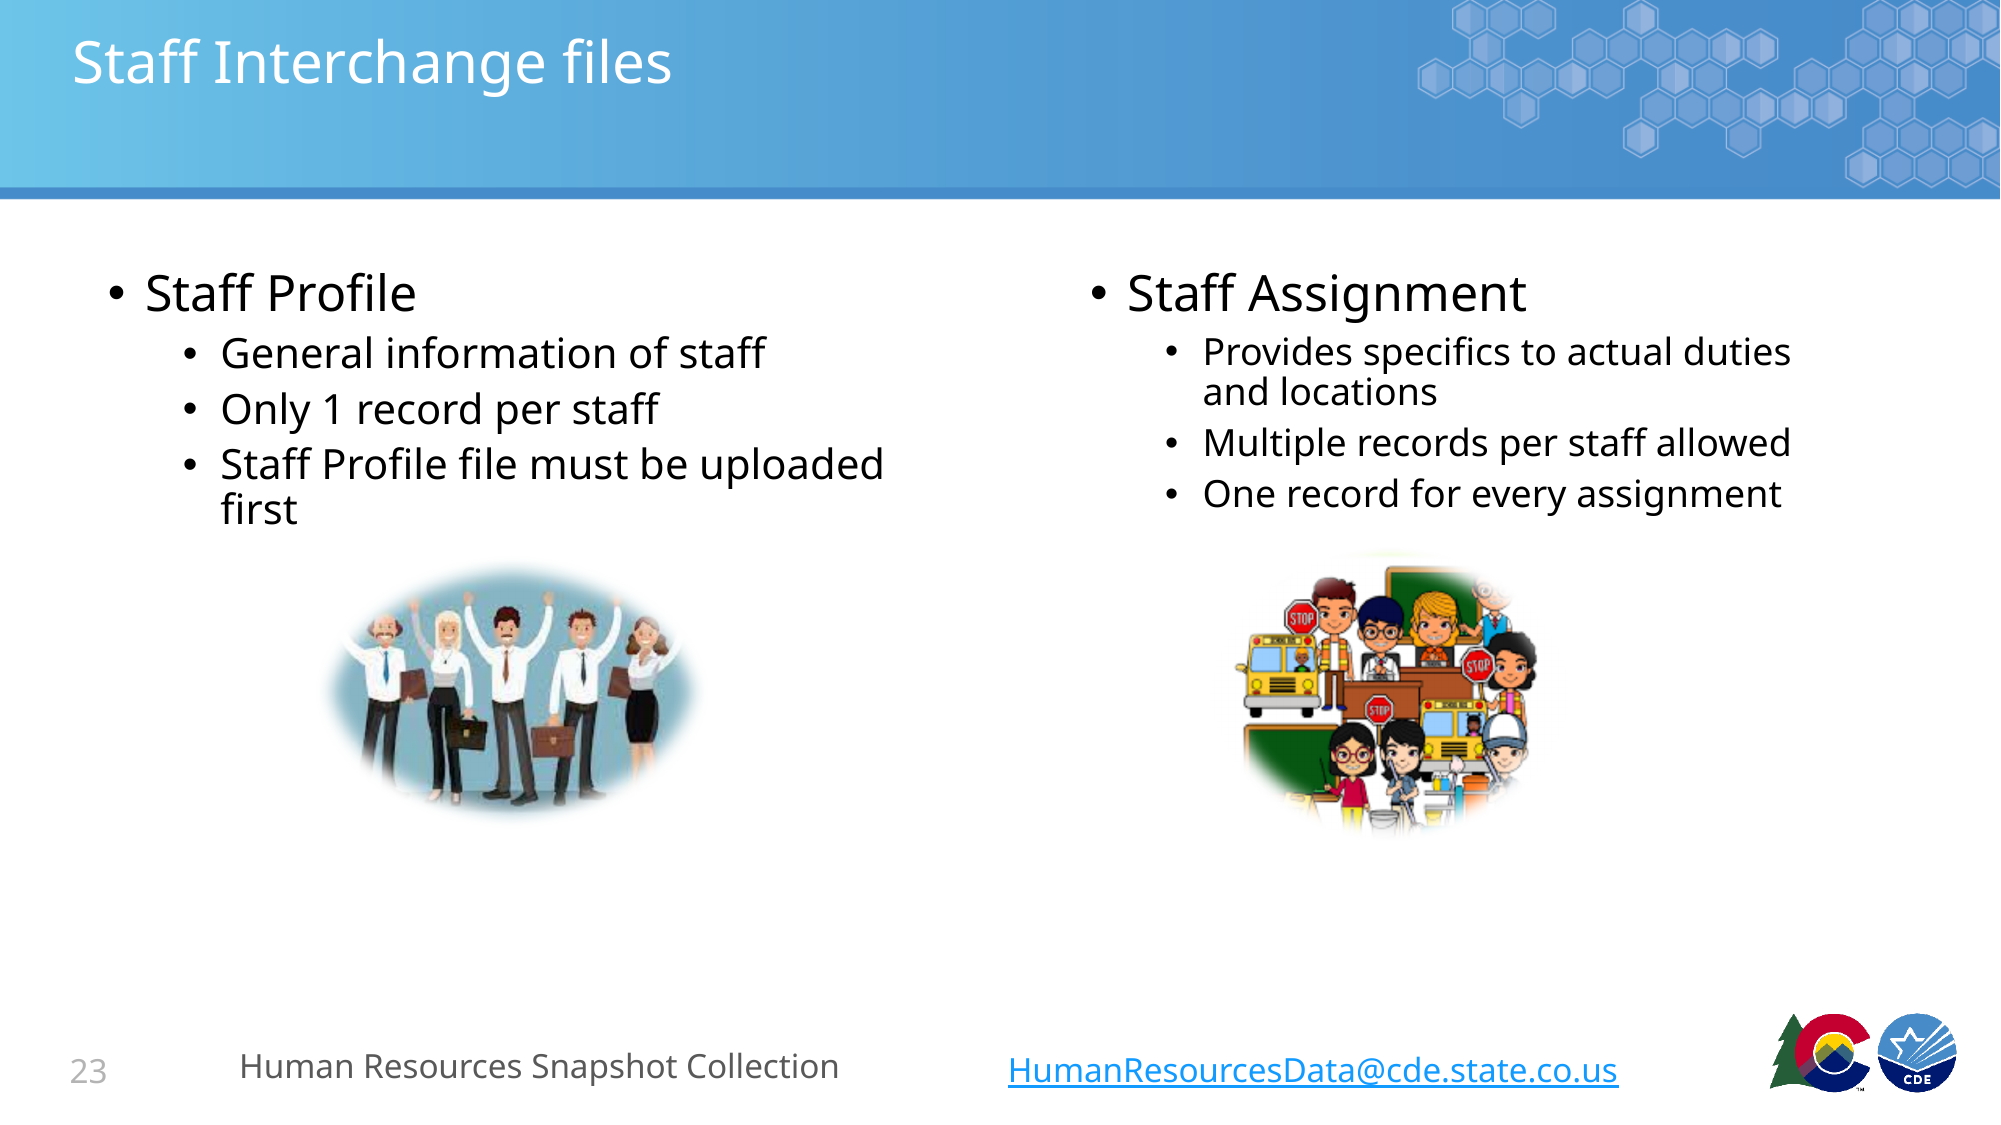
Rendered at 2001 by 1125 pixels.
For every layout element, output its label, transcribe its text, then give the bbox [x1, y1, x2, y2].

list HumanResourcesData@cde.state.co.us [992, 1042, 1714, 1103]
slide_number 23 [54, 1042, 191, 1103]
picture [313, 554, 711, 830]
title Staff Interchange files [72, 33, 1396, 182]
picture [1208, 545, 1572, 843]
picture [0, 0, 2000, 200]
list Human Resources Snapshot Collection [224, 1042, 960, 1103]
text_box Staff Profile General information of staff Only 1 record per staff Staff Profile file must be uploaded first [107, 268, 949, 596]
text_box Staff Assignment Provides specifics to actual duties and locations Multiple records per staff allowed One record for every assignment [1015, 268, 1812, 596]
picture [1768, 1012, 1957, 1093]
